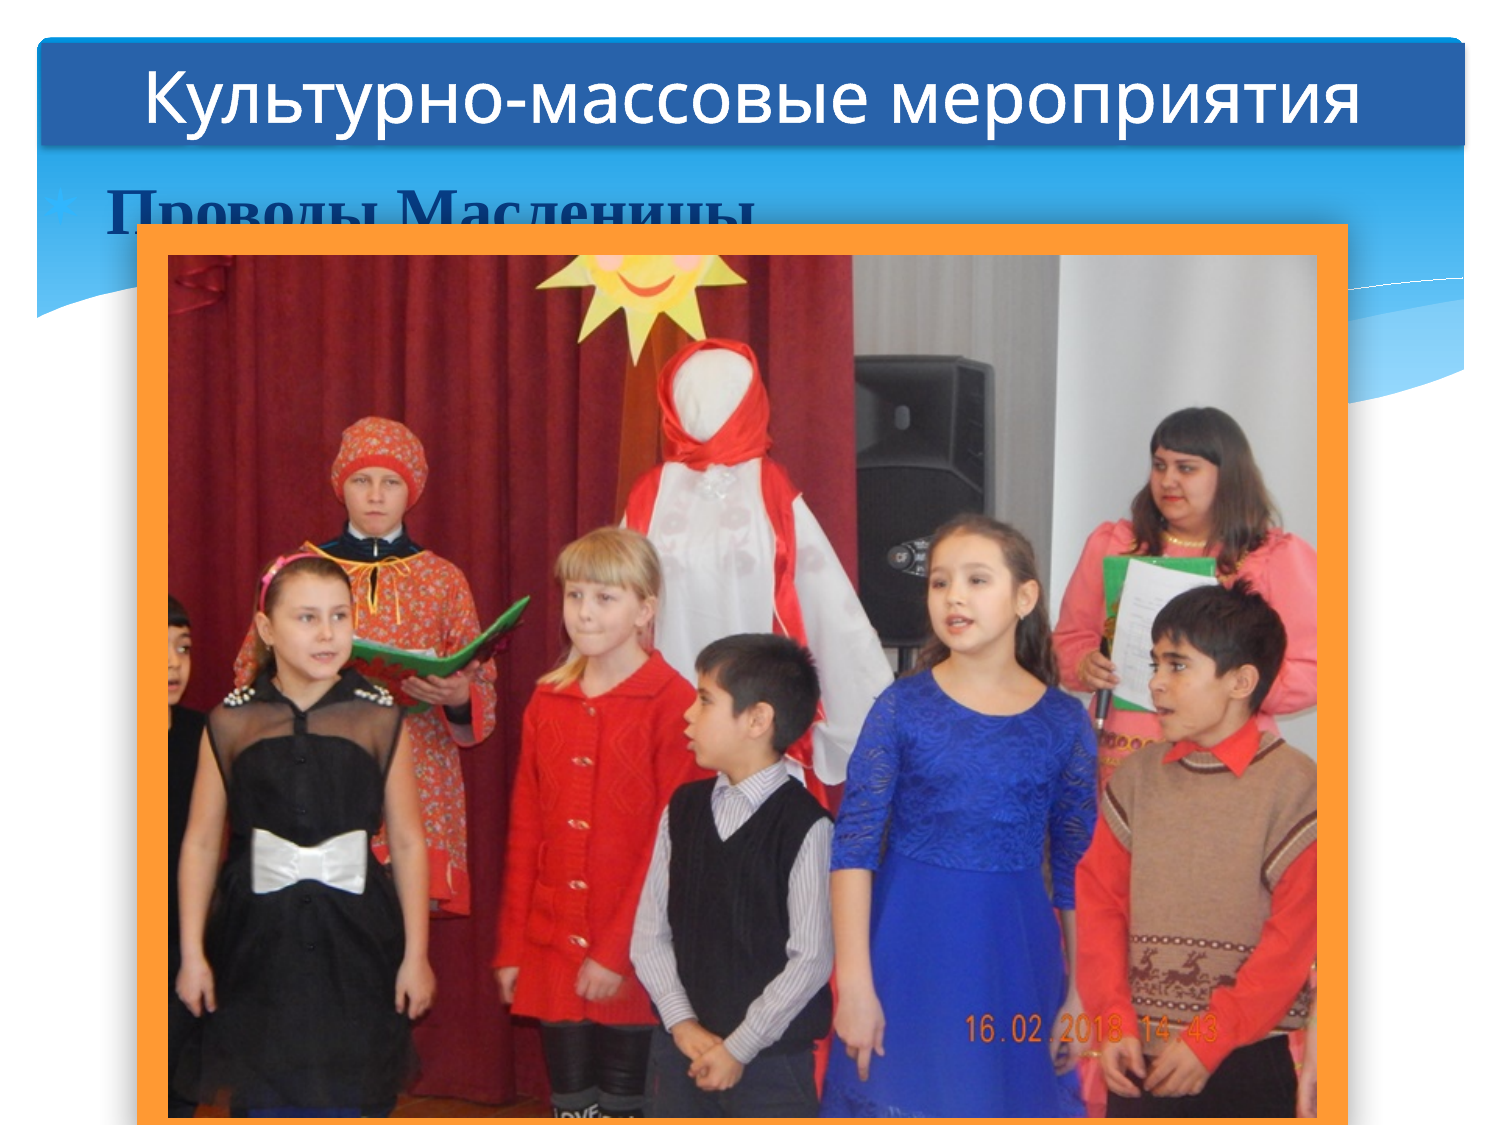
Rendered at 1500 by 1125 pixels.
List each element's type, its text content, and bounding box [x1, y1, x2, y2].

picture [167, 255, 1318, 1118]
title Культурно-массовые мероприятия [41, 42, 1465, 146]
list Проводы Масленицы [29, 160, 1217, 283]
